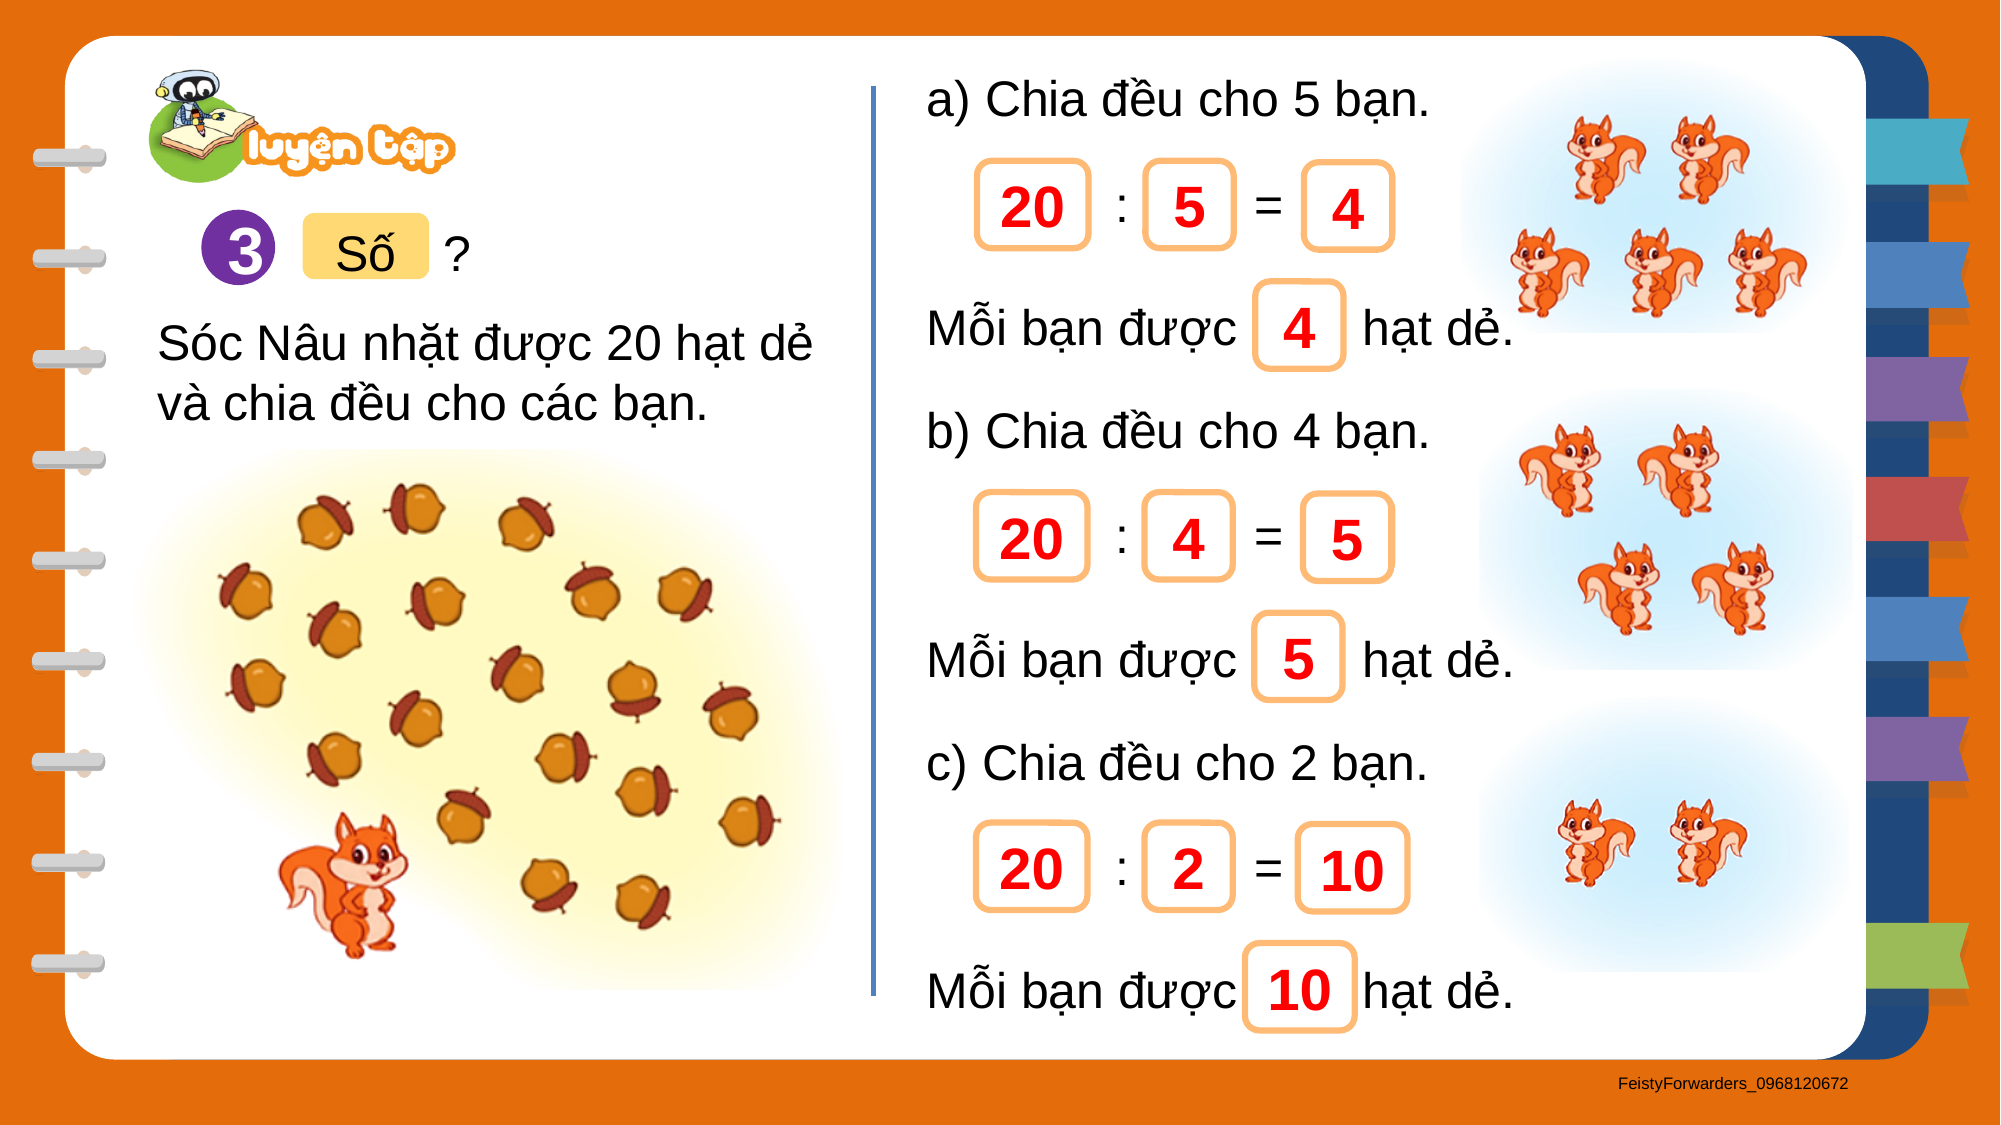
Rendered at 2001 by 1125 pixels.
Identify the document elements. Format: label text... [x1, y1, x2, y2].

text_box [911, 286, 1579, 365]
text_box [911, 950, 1579, 1029]
text_box 4 [1147, 491, 1230, 496]
text_box 5 [1149, 159, 1230, 164]
text_box 4 [1148, 576, 1230, 581]
text_box 5 [1307, 492, 1387, 496]
text_box 4 [1258, 365, 1341, 370]
text_box 2 [1148, 907, 1229, 912]
text_box 2 [1146, 821, 1231, 828]
text_box 10 [1245, 942, 1354, 950]
text_box 20 [974, 491, 1085, 581]
picture [132, 449, 842, 990]
text_box 20 [974, 821, 1086, 912]
text_box 5 [1305, 576, 1389, 582]
text_box c) Chia đều cho 2 bạn. [911, 722, 1479, 798]
picture [119, 53, 487, 196]
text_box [986, 164, 1393, 244]
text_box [303, 213, 487, 292]
text_box 20 [975, 159, 1086, 250]
text_box a) Chia đều cho 5 bạn. [911, 59, 1461, 134]
text_box 4 [1305, 244, 1391, 251]
text_box 3 [201, 209, 276, 286]
text_box 5 [1148, 244, 1231, 250]
text_box b) Chia đều cho 4 bạn. [911, 390, 1479, 466]
text_box 4 [1257, 280, 1341, 286]
text_box 5 [1258, 697, 1339, 702]
text_box 5 [1256, 611, 1341, 618]
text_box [911, 618, 1579, 697]
text_box 10 [1300, 822, 1409, 913]
picture [1479, 380, 1879, 670]
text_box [986, 496, 1393, 576]
picture [1479, 683, 1849, 972]
picture [1461, 58, 1861, 333]
text_box Sóc Nâu nhặt được 20 hạt dẻ và chia đều cho các bạn. [142, 302, 852, 438]
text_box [986, 828, 1393, 907]
